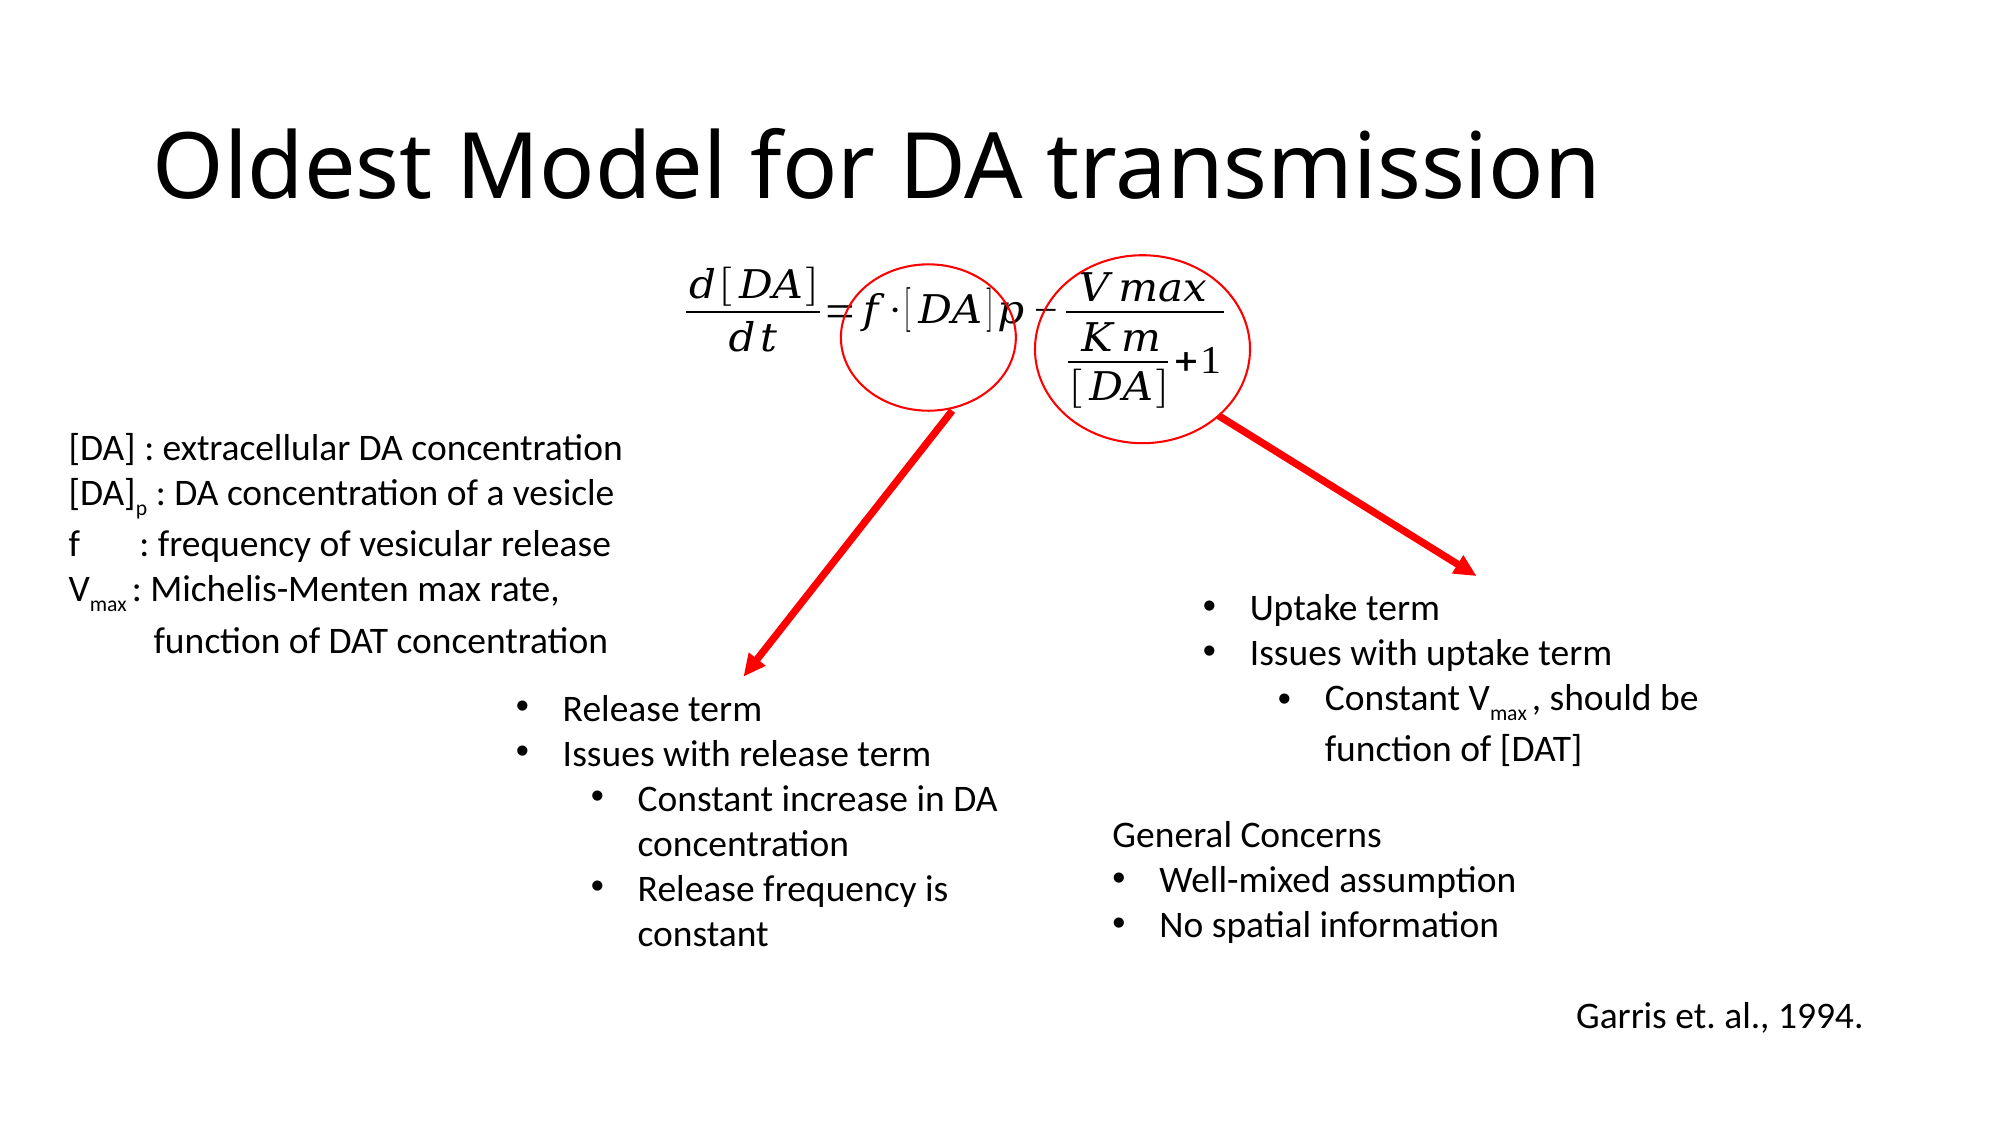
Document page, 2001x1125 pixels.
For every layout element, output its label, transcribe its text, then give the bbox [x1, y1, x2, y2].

text_box General Concerns Well-mixed assumption No spatial information [1097, 802, 1934, 953]
text_box Garris et. al., 1994. [1561, 983, 1934, 1044]
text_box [1218, 415, 1477, 576]
text_box [839, 263, 1017, 410]
text_box [DA] : extracellular DA concentration [DA]p : DA concentration of a vesicle f : frequency of vesicular release Vmax : Michelis-Menten max rate, function of DAT concentration [53, 415, 667, 668]
title Oldest Model for DA transmission [137, 59, 1863, 278]
text_box Uptake term Issues with uptake term Constant Vmax , should be function of [DAT] [1188, 575, 1765, 777]
text_box [1033, 254, 1252, 445]
text_box Release term Issues with release term Constant increase in DA concentration Release frequency is constant [501, 676, 1078, 961]
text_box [743, 410, 953, 677]
